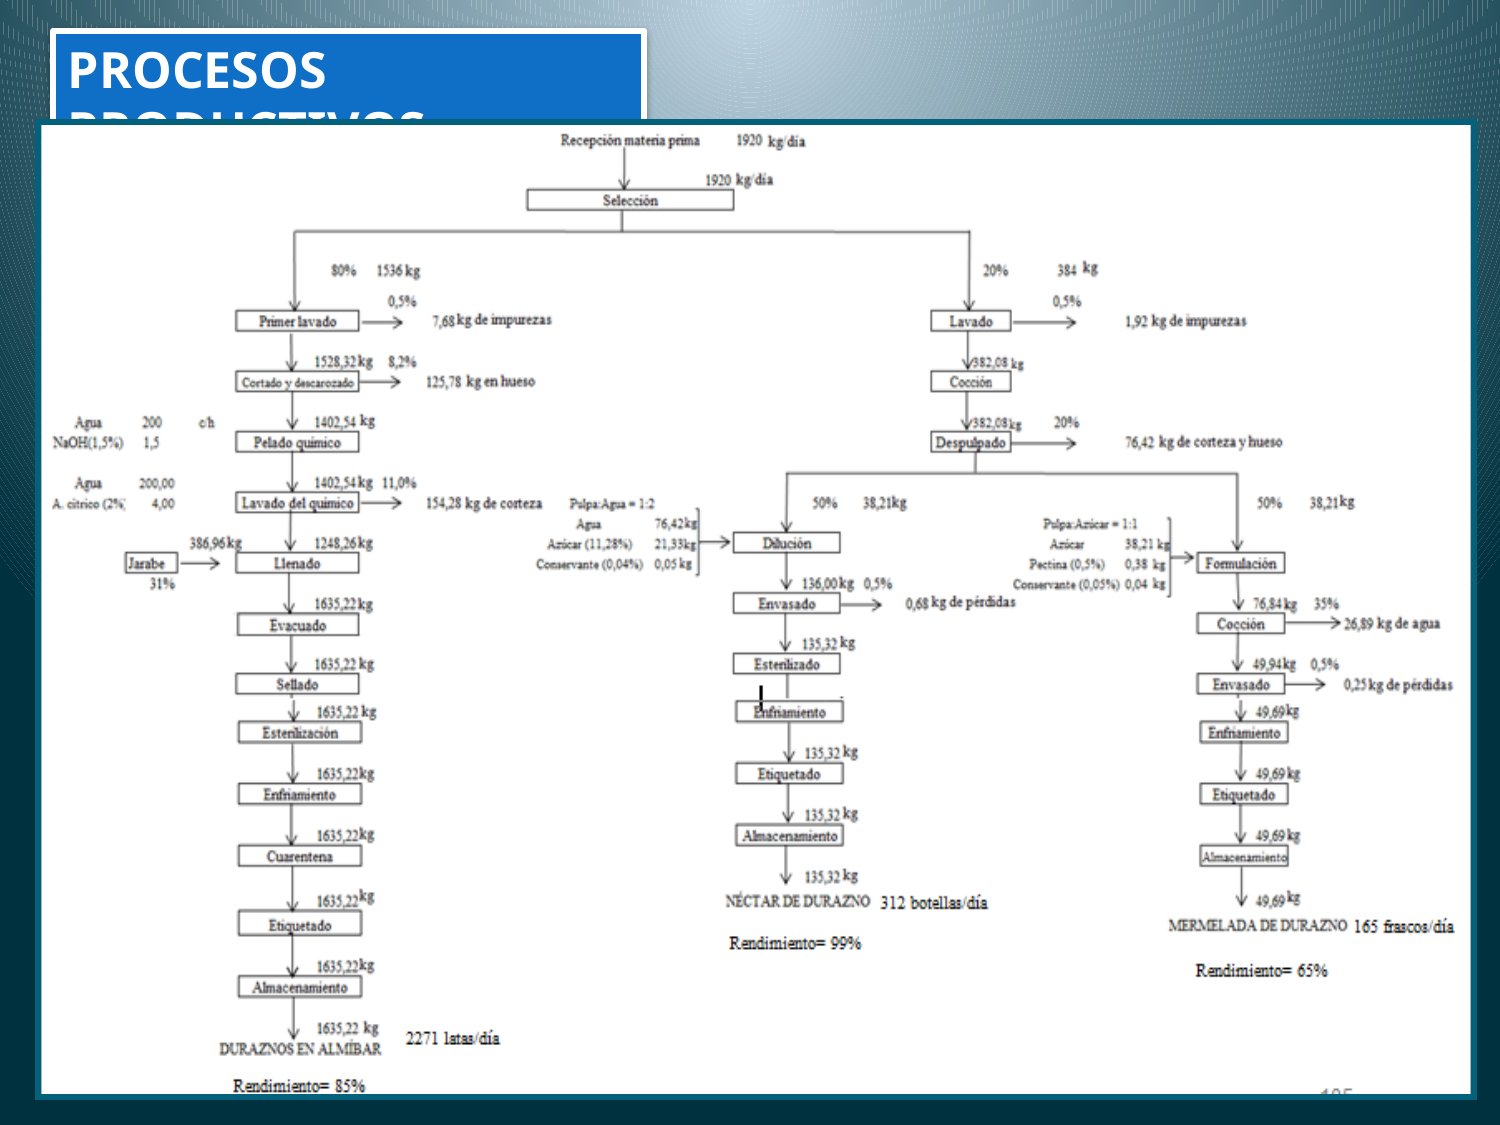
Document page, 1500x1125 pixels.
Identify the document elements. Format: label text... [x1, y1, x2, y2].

picture [42, 126, 1470, 1093]
text_box PROCESOS PRODUCTIVOS [50, 28, 647, 119]
